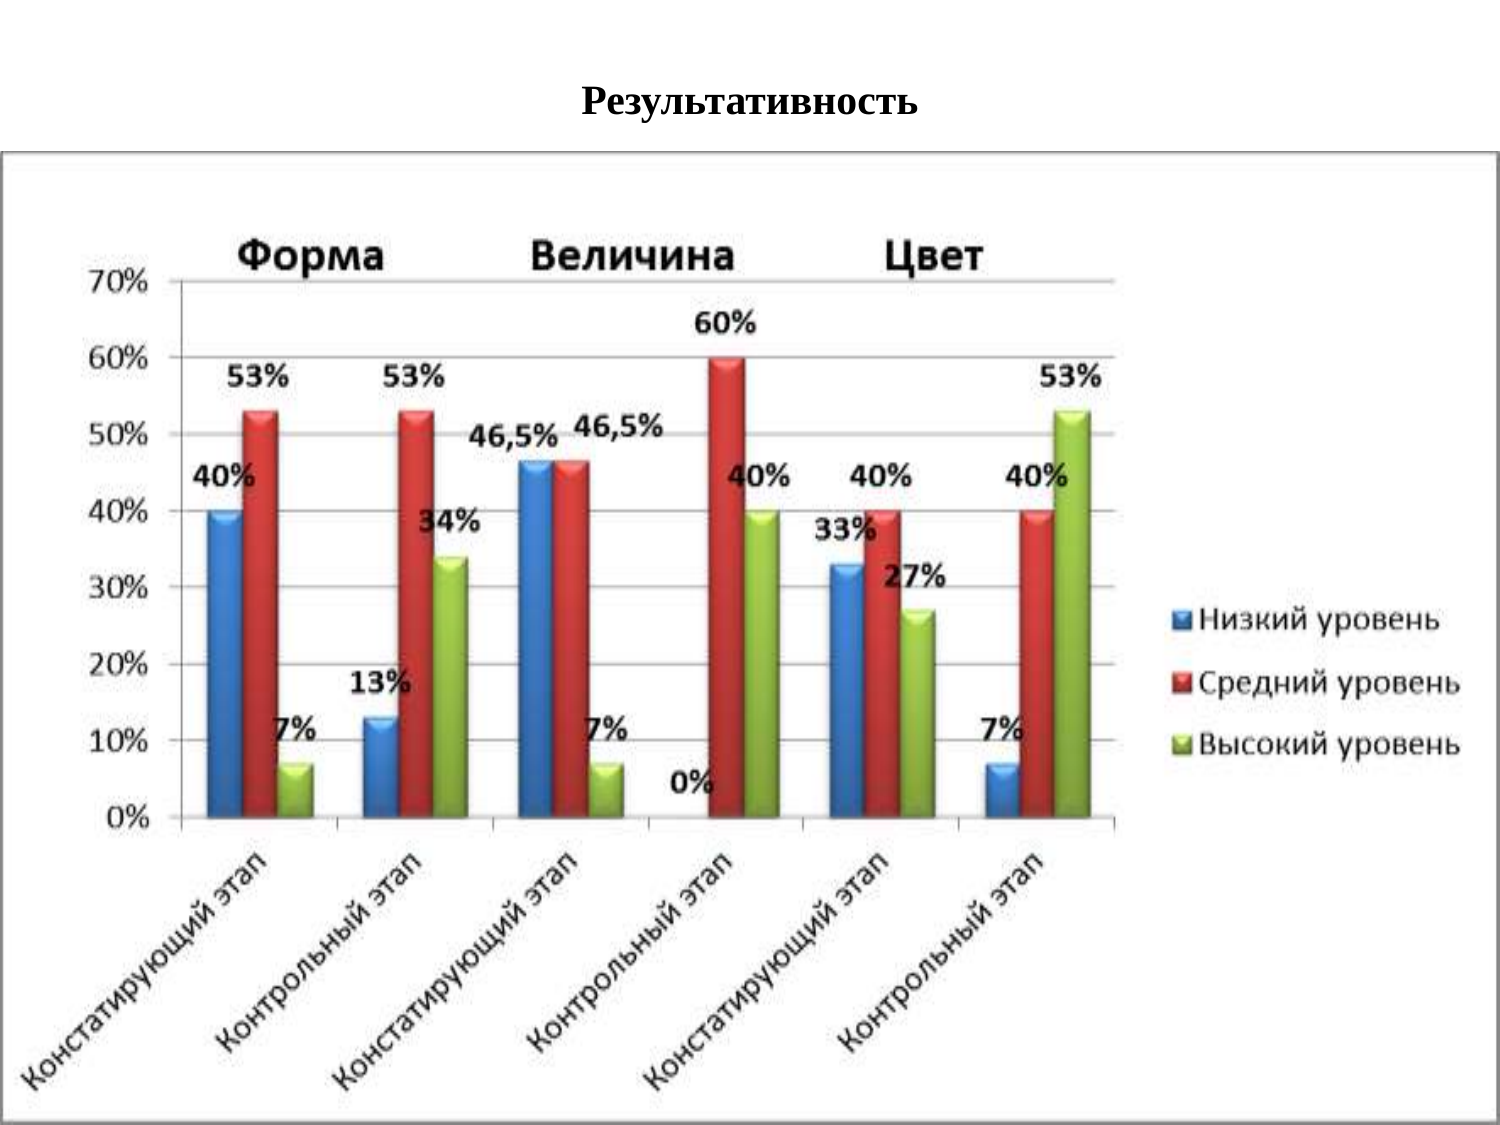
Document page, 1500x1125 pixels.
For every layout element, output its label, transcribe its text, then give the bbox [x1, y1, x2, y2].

picture [0, 150, 1500, 1125]
title Результативность [75, 45, 1425, 149]
